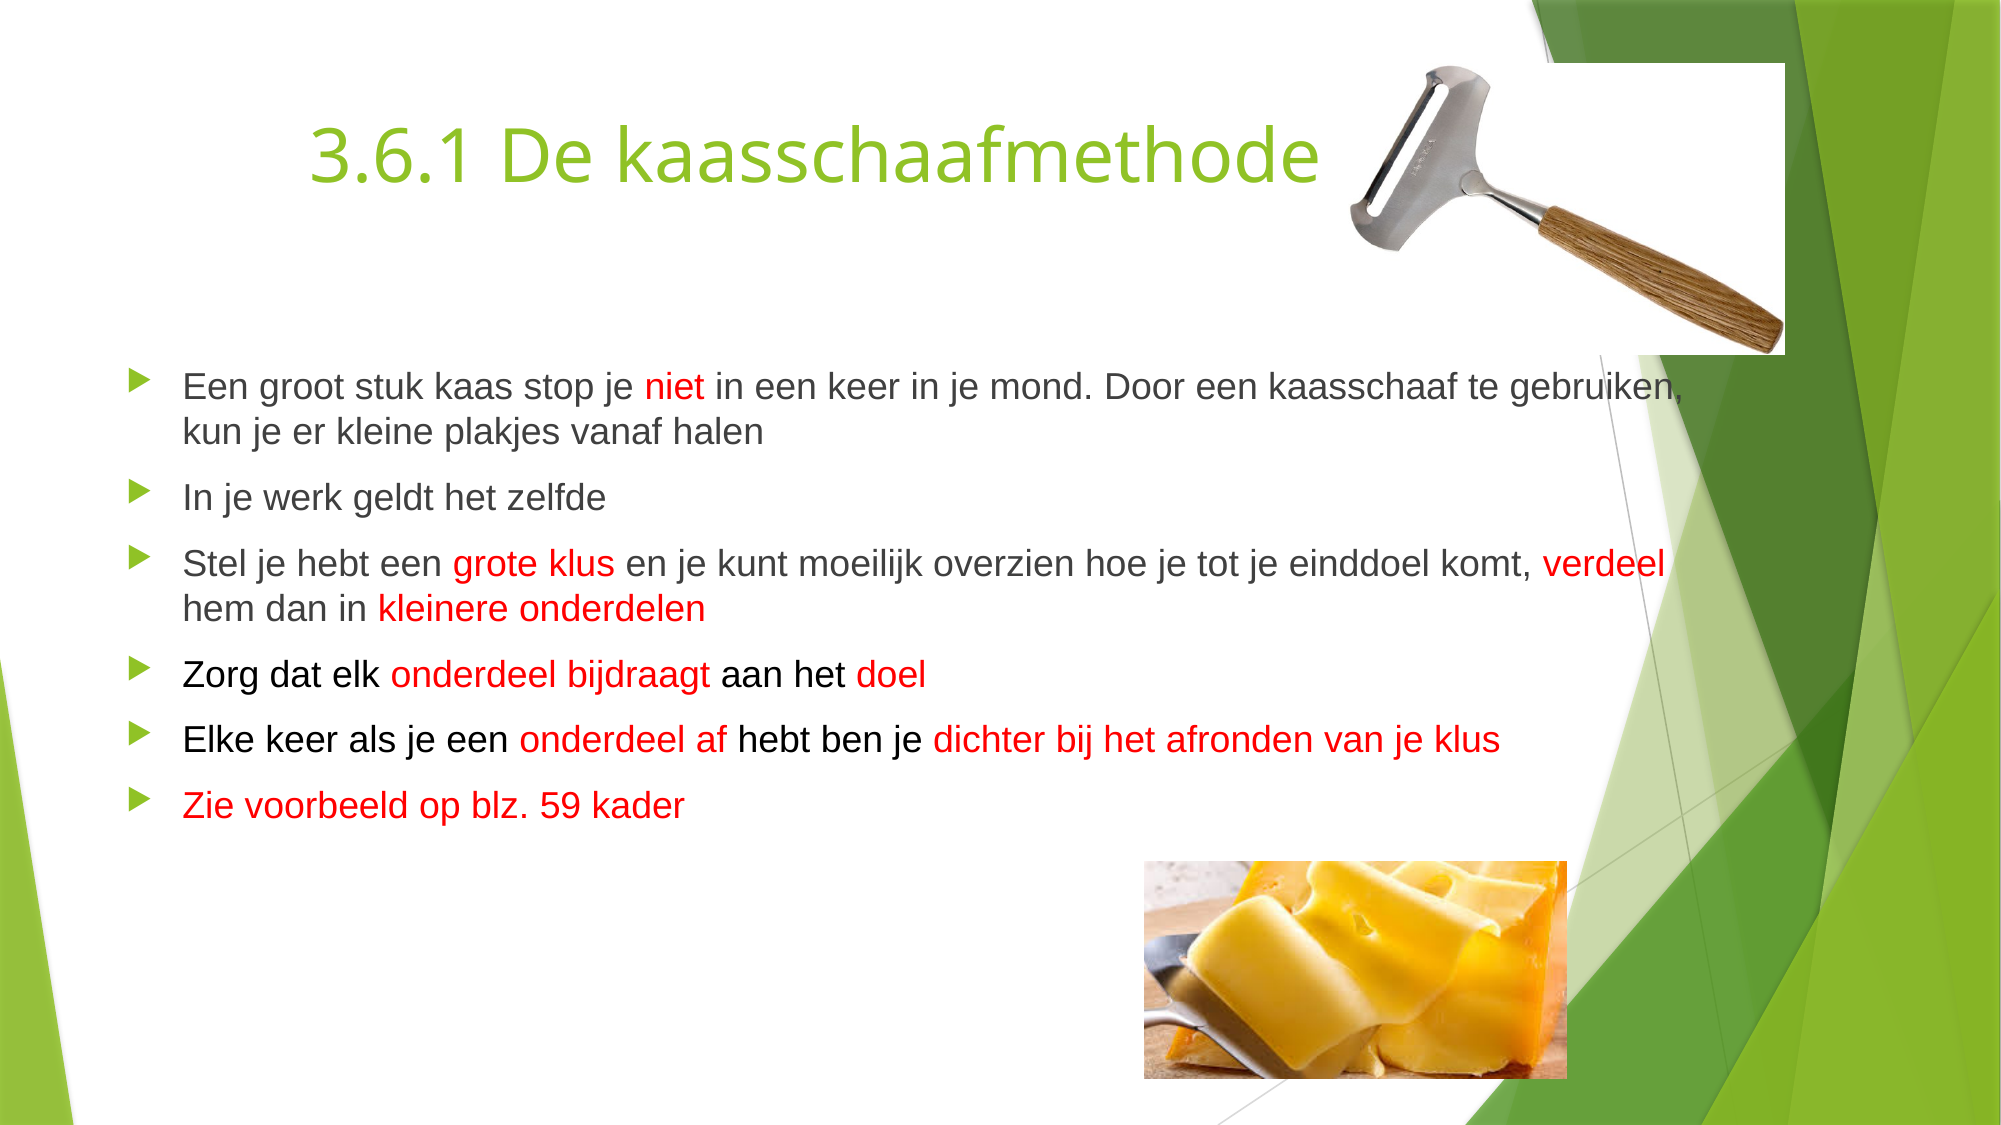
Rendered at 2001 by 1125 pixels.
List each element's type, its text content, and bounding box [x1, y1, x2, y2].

list Een groot stuk kaas stop je niet in een keer in je mond. Door een kaasschaaf te gebruiken, kun je er kleine plakjes vanaf halen In je werk geldt het zelfde Stel je hebt een grote klus en je kunt moeilijk overzien hoe je tot je einddoel komt, verdeel hem dan in kleinere onderdelen Zorg dat elk onderdeel bijdraagt aan het doel Elke keer als je een onderdeel af hebt ben je dichter bij het afronden van je klus Zie voorbeeld op blz. 59 kader [111, 354, 1749, 992]
title 3.6.1 De kaasschaafmethode [111, 99, 1342, 317]
picture [1347, 62, 1786, 355]
picture [1143, 861, 1567, 1080]
